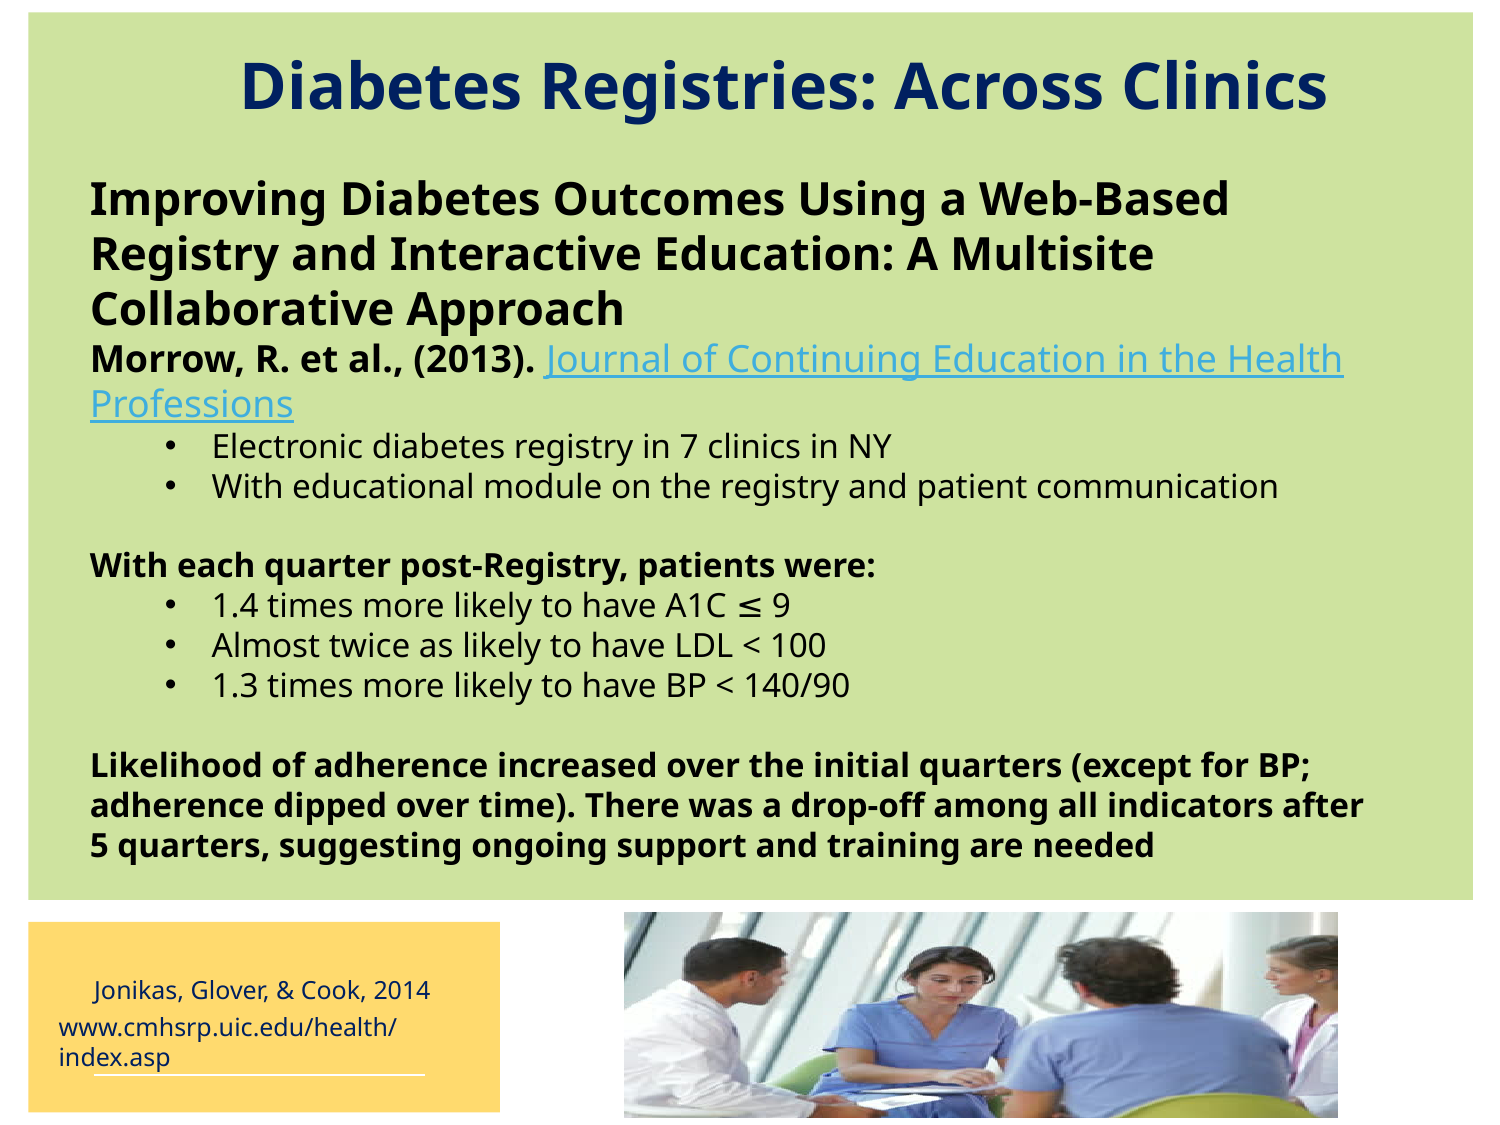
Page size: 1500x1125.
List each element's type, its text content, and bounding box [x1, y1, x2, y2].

text_box Diabetes Registries: Across Clinics [225, 37, 1450, 130]
text_box Improving Diabetes Outcomes Using a Web-Based Registry and Interactive Education: A Multisite Collaborative Approach Morrow, R. et al., (2013). Journal of Continuing Education in the Health Professions Electronic diabetes registry in 7 clinics in NY With educational module on the registry and patient communication With each quarter post-Registry, patients were: 1.4 times more likely to have A1C ≤ 9 Almost twice as likely to have LDL < 100 1.3 times more likely to have BP < 140/90 Likelihood of adherence increased over the initial quarters (except for BP; adherence dipped over time). There was a drop-off among all indicators after 5 quarters, suggesting ongoing support and training are needed [75, 162, 1388, 872]
picture [624, 912, 1338, 1118]
